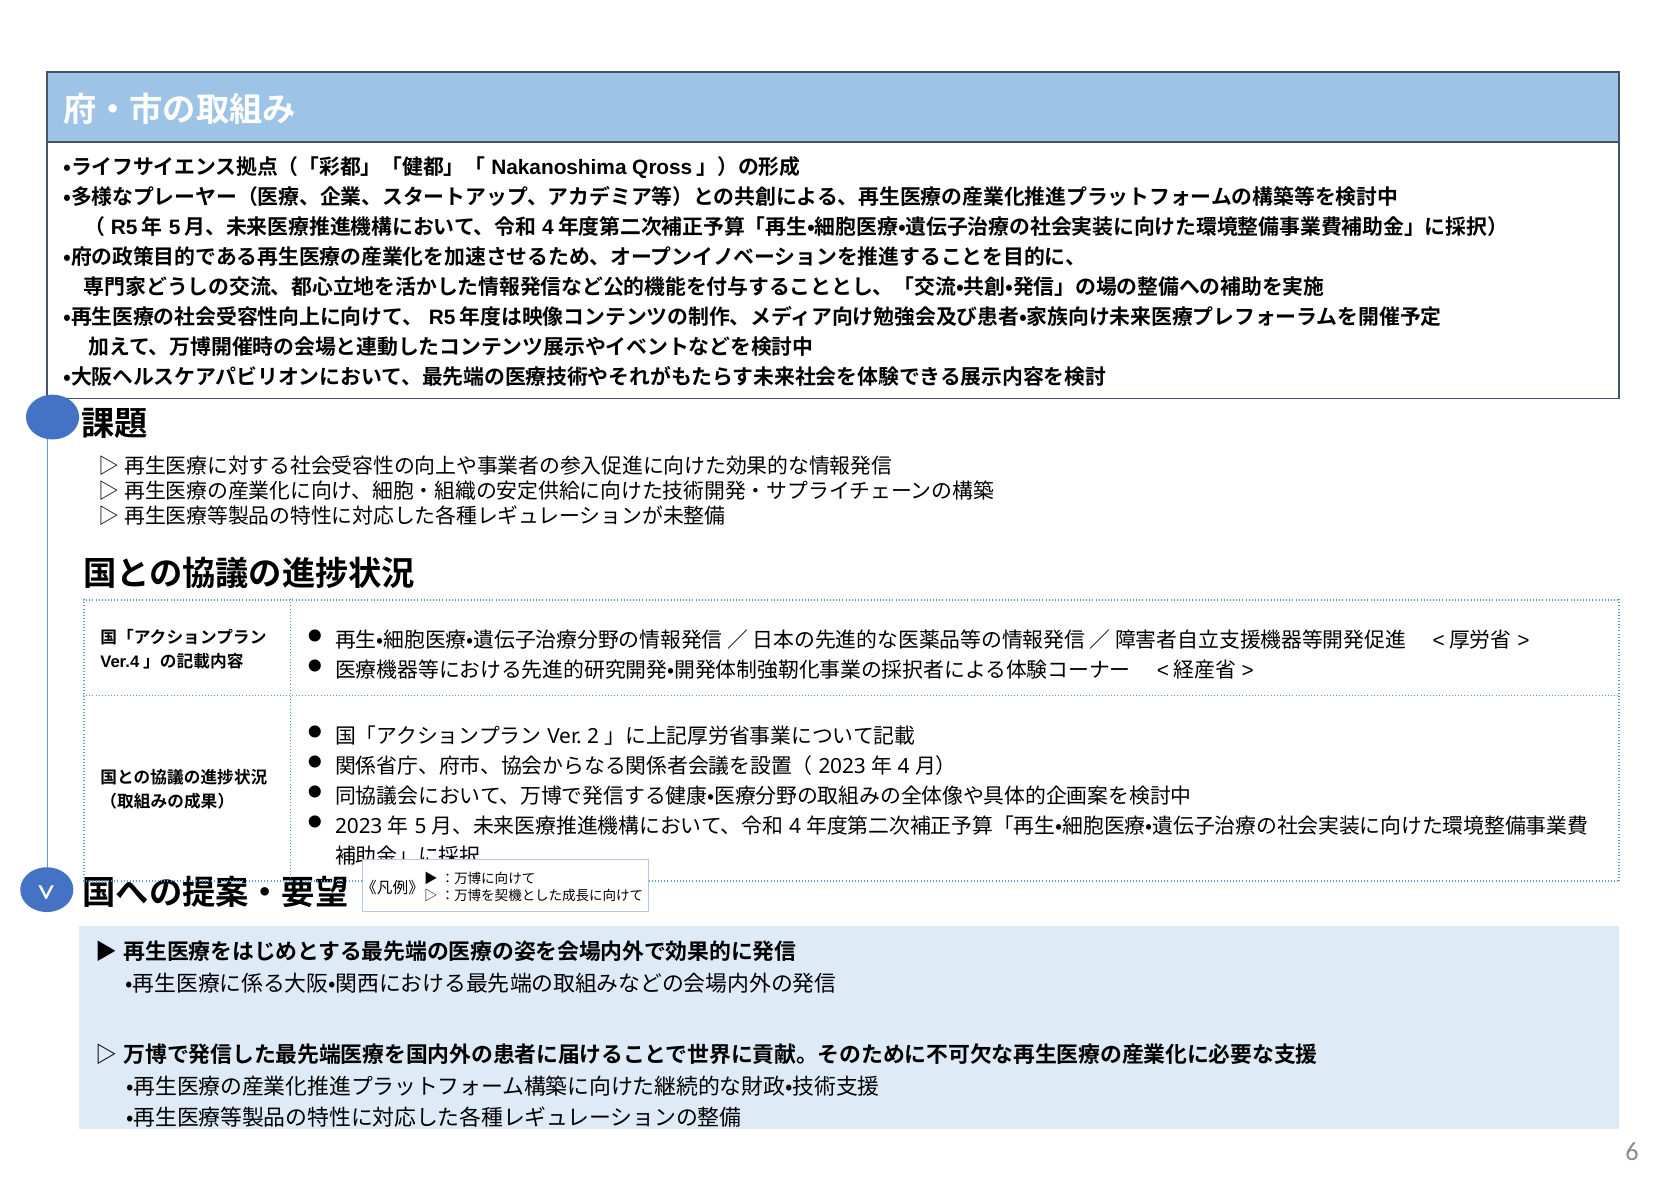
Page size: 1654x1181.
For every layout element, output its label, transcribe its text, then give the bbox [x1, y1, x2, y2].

table_header 国「アクションプランVer.4」の記載内容 [84, 600, 291, 696]
text_box [25, 393, 81, 441]
table_header 府・市の取組み [48, 73, 1618, 141]
text_box 課題 [66, 394, 163, 450]
table_header 再⽣・細胞医療・遺伝⼦治療分野の情報発信 ／ ⽇本の先進的な医薬品等の情報発信 ／ 障害者⾃⽴⽀援機器等開発促進 <厚労省> 医療機器等における先進的研究開発・開発体制強靭化事業の採択者による体験コーナー <経産省> [291, 600, 1619, 696]
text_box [18, 867, 80, 917]
slide_number 6 [1585, 1118, 1654, 1181]
table_header ▶再生医療をはじめとする最先端の医療の姿を会場内外で効果的に発信 ・再生医療に係る大阪・関西における最先端の取組みなどの会場内外の発信 [79, 926, 1619, 1029]
table_cell 国との協議の進捗状況 （取組みの成果） [84, 696, 291, 881]
text_box ▷再生医療に対する社会受容性の向上や事業者の参入促進に向けた効果的な情報発信 ▷再生医療の産業化に向け、細胞・組織の安定供給に向けた技術開発・サプライチェーンの構築 ▷再生医療等製品の特性に対応した各種レギュレーションが未整備 [83, 438, 1602, 543]
text_box 国との協議の進捗状況 [68, 544, 431, 599]
table_cell 国「アクションプランVer. 2」に上記厚労省事業について記載 関係省庁、府市、協会からなる関係者会議を設置（2023年4月） 同協議会において、万博で発信する健康・医療分野の取組みの全体像や具体的企画案を検討中 2023年5月、未来医療推進機構において、令和4年度第二次補正予算「再生・細胞医療・遺伝子治療の社会実装に向けた環境整備事業費補助金」に採択 [291, 696, 1619, 881]
table_cell ▷万博で発信した最先端医療を国内外の患者に届けることで世界に貢献。そのために不可欠な再生医療の産業化に必要な支援 ・再生医療の産業化推進プラットフォーム構築に向けた継続的な財政・技術支援 ・再生医療等製品の特性に対応した各種レギュレーションの整備 [79, 1029, 1619, 1129]
table_cell ・ライフサイエンス拠点（「彩都」「健都」「Nakanoshima Qross」）の形成 ・多様なプレーヤー（医療、企業、スタートアップ、アカデミア等）との共創による、再生医療の産業化推進プラットフォームの構築等を検討中 （R5年5月、未来医療推進機構において、令和4年度第二次補正予算「再生・細胞医療・遺伝子治療の社会実装に向けた環境整備事業費補助金」に採択） ・府の政策目的である再生医療の産業化を加速させるため、オープンイノベーションを推進することを目的に、 専門家どうしの交流、都心立地を活かした情報発信など公的機能を付与することとし、「交流・共創・発信」の場の整備への補助を実施 ・再生医療の社会受容性向上に向けて、R5年度は映像コンテンツの制作、メディア向け勉強会及び患者・家族向け未来医療プレフォーラムを開催予定 加えて、万博開催時の会場と連動したコンテンツ展示やイベントなどを検討中 ・大阪ヘルスケアパビリオンにおいて、最先端の医療技術やそれがもたらす未来社会を体験できる展示内容を検討 [48, 143, 1618, 398]
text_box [346, 855, 679, 912]
text_box 国への提案・要望 [67, 864, 364, 919]
